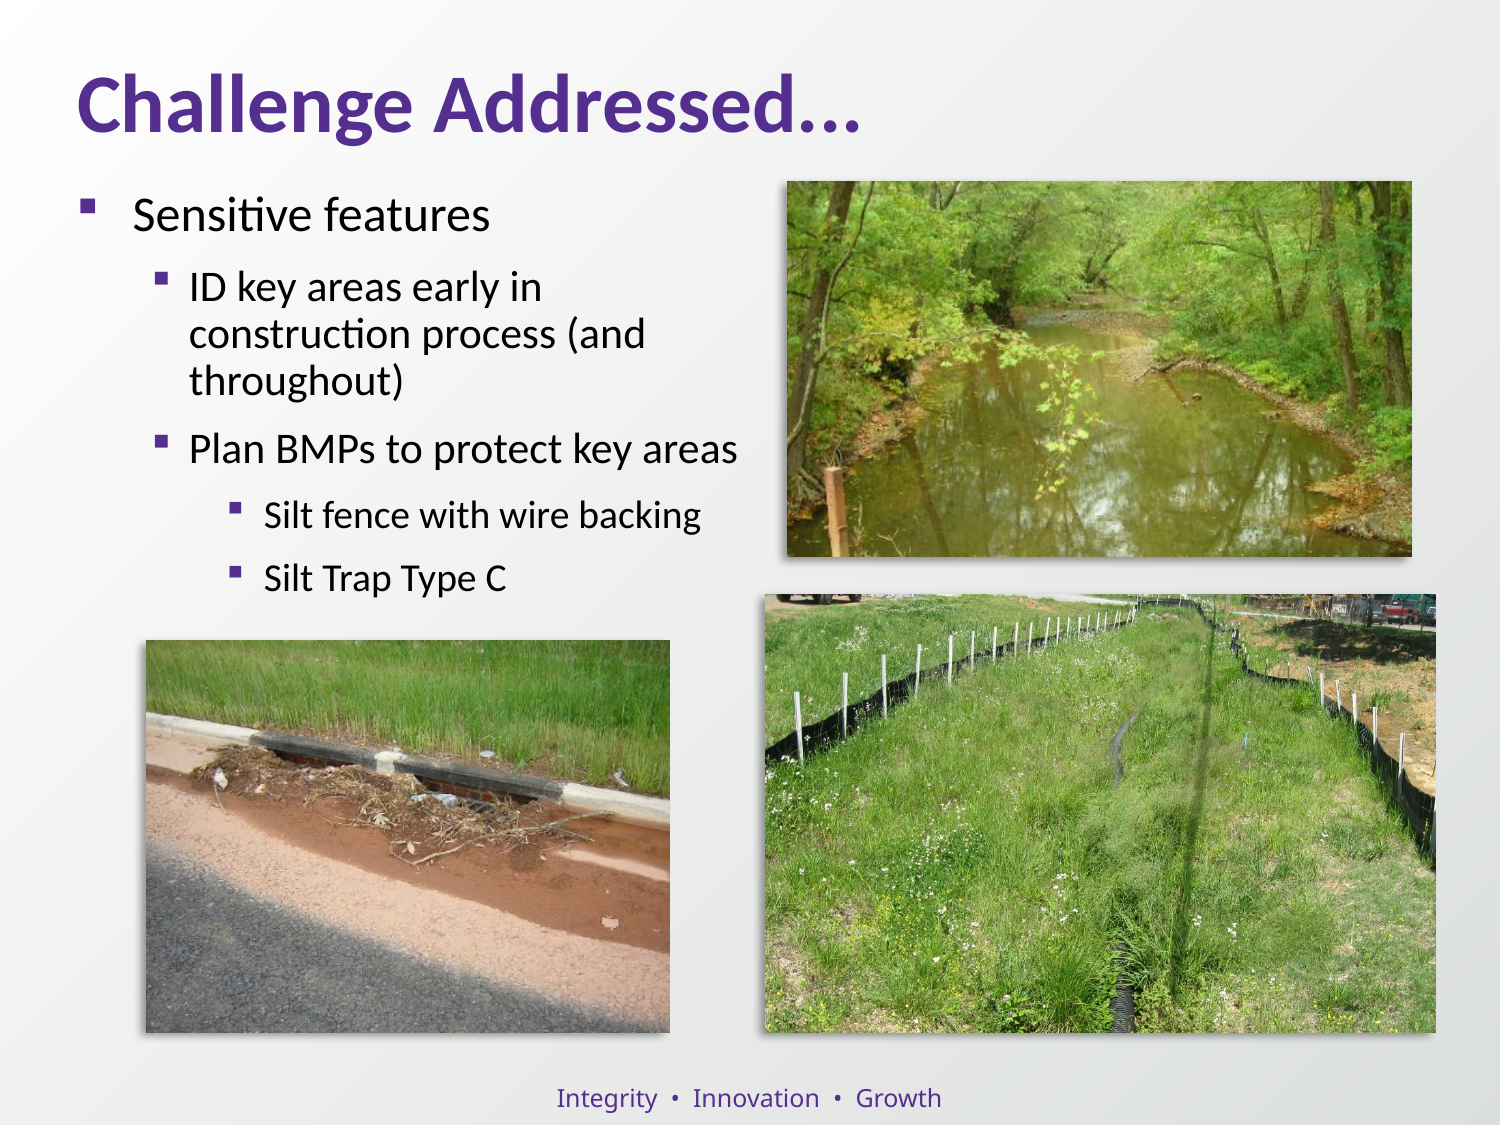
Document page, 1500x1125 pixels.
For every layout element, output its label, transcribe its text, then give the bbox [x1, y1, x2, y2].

text_box Sensitive features ID key areas early in construction process (and throughout) Plan BMPs to protect key areas Silt fence with wire backing Silt Trap Type C [61, 181, 788, 1069]
picture [145, 640, 670, 1034]
text_box Challenge Addressed... [62, 41, 1457, 157]
picture [787, 181, 1412, 558]
slide_number Integrity • Innovation • Growth [537, 1074, 963, 1125]
picture [764, 594, 1436, 1034]
